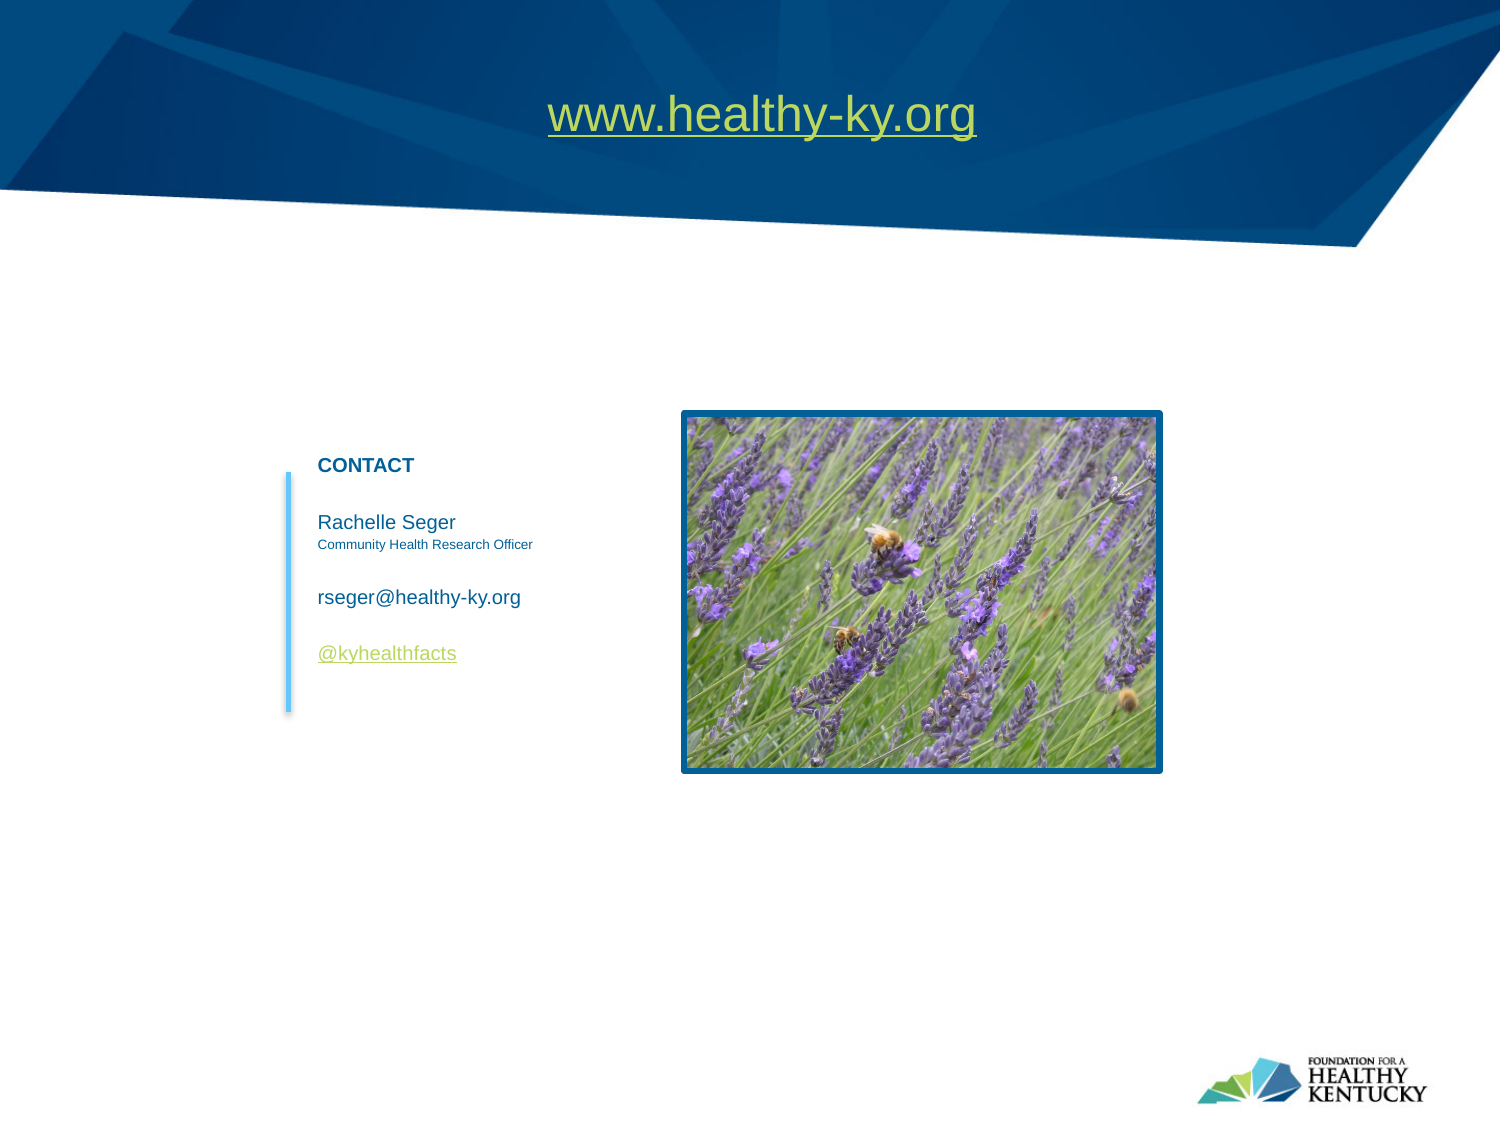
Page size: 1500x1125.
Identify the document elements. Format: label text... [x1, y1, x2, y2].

title www.healthy-ky.org [437, 70, 1087, 150]
picture [0, 0, 1500, 1125]
list CONTACT Rachelle Seger Community Health Research Officer rseger@healthy-ky.org @kyhealthfacts [302, 445, 681, 680]
